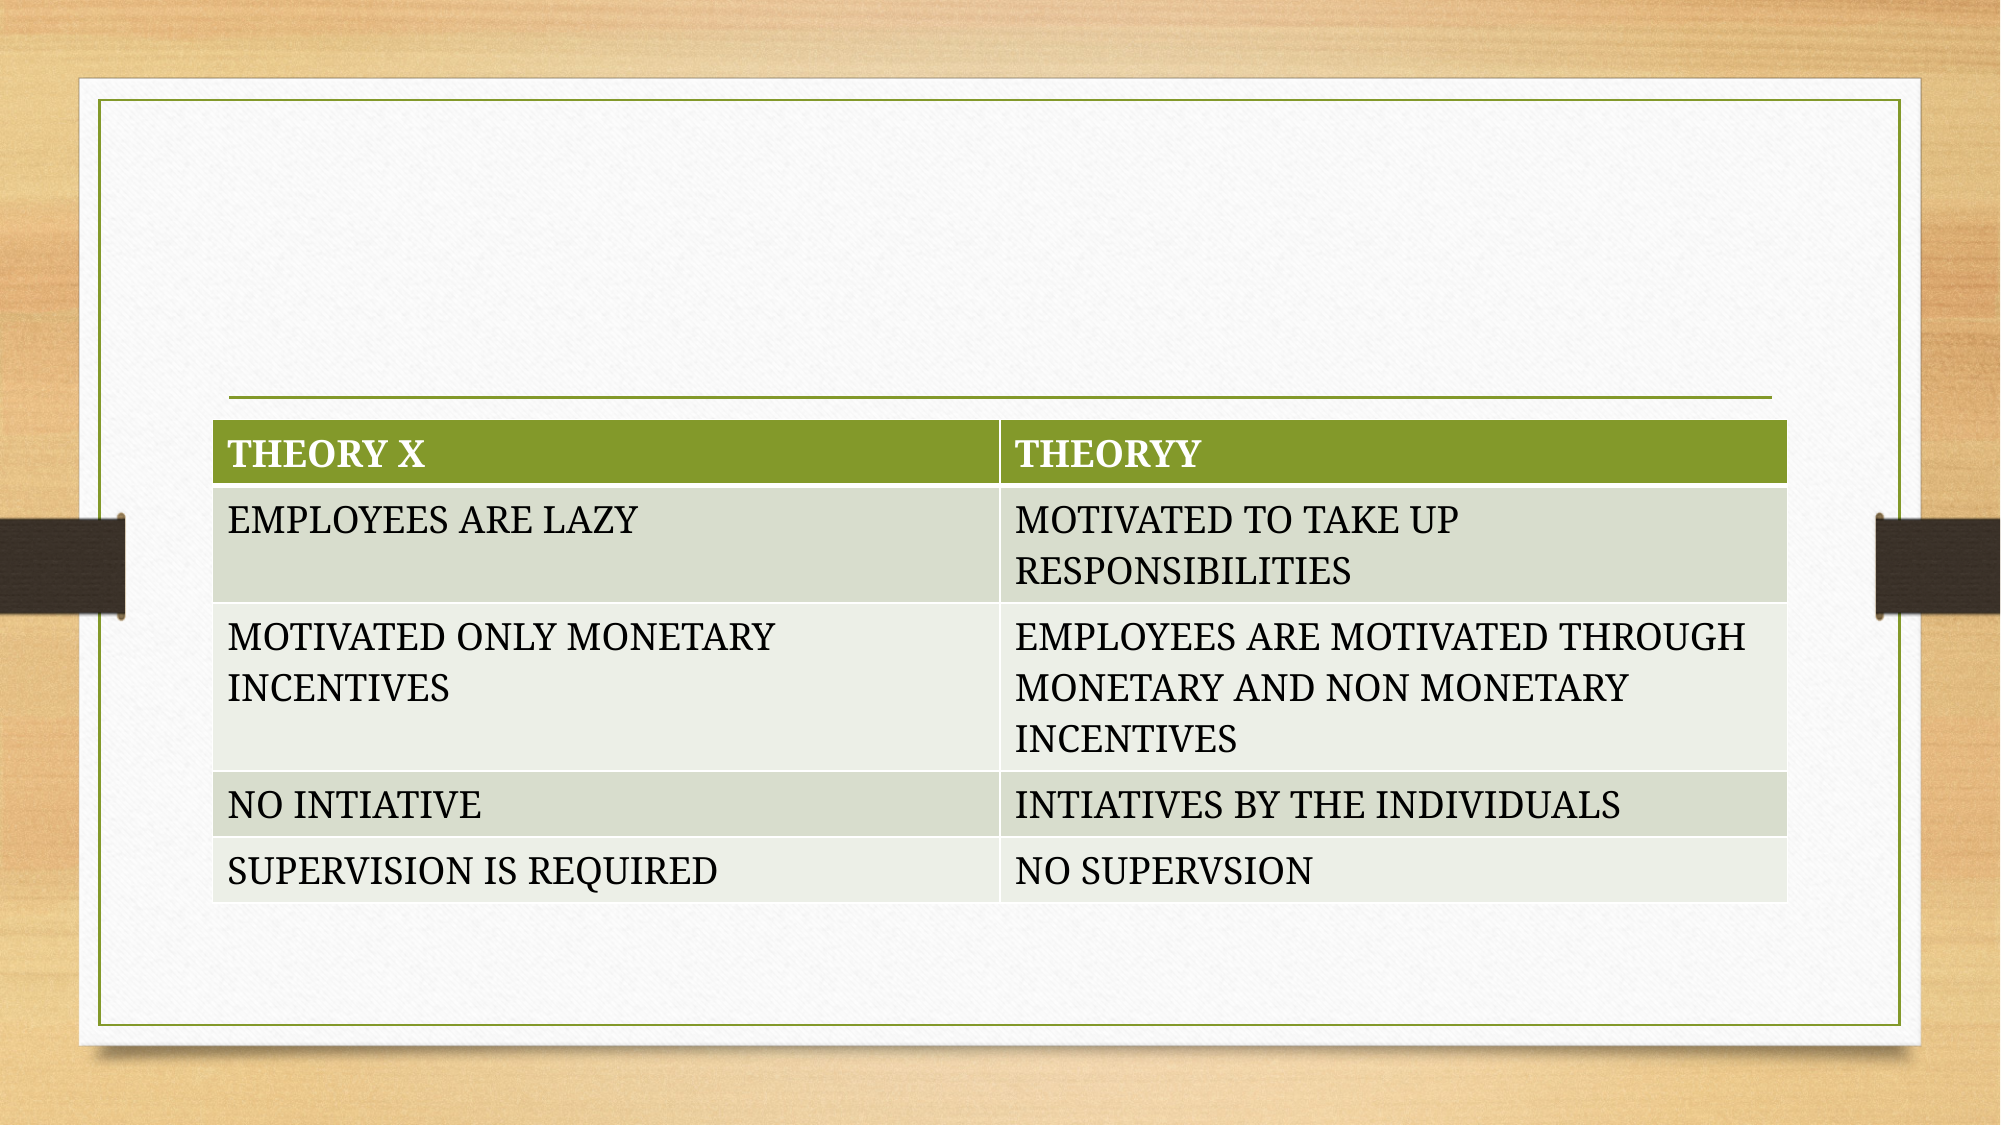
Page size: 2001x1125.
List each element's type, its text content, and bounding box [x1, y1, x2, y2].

table_cell SUPERVISION IS REQUIRED [213, 838, 999, 902]
table_cell EMPLOYEES ARE MOTIVATED THROUGH MONETARY AND NON MONETARY INCENTIVES [1001, 604, 1787, 770]
table_cell NO SUPERVSION [1001, 838, 1787, 902]
table_header THEORY X [213, 420, 999, 483]
table_cell MOTIVATED ONLY MONETARY INCENTIVES [213, 604, 999, 770]
table_cell NO INTIATIVE [213, 772, 999, 836]
table_cell MOTIVATED TO TAKE UP RESPONSIBILITIES [1001, 488, 1787, 602]
table_cell EMPLOYEES ARE LAZY [213, 488, 999, 602]
table_cell INTIATIVES BY THE INDIVIDUALS [1001, 772, 1787, 836]
table_header THEORYY [1001, 420, 1787, 483]
picture [0, 0, 2001, 1125]
